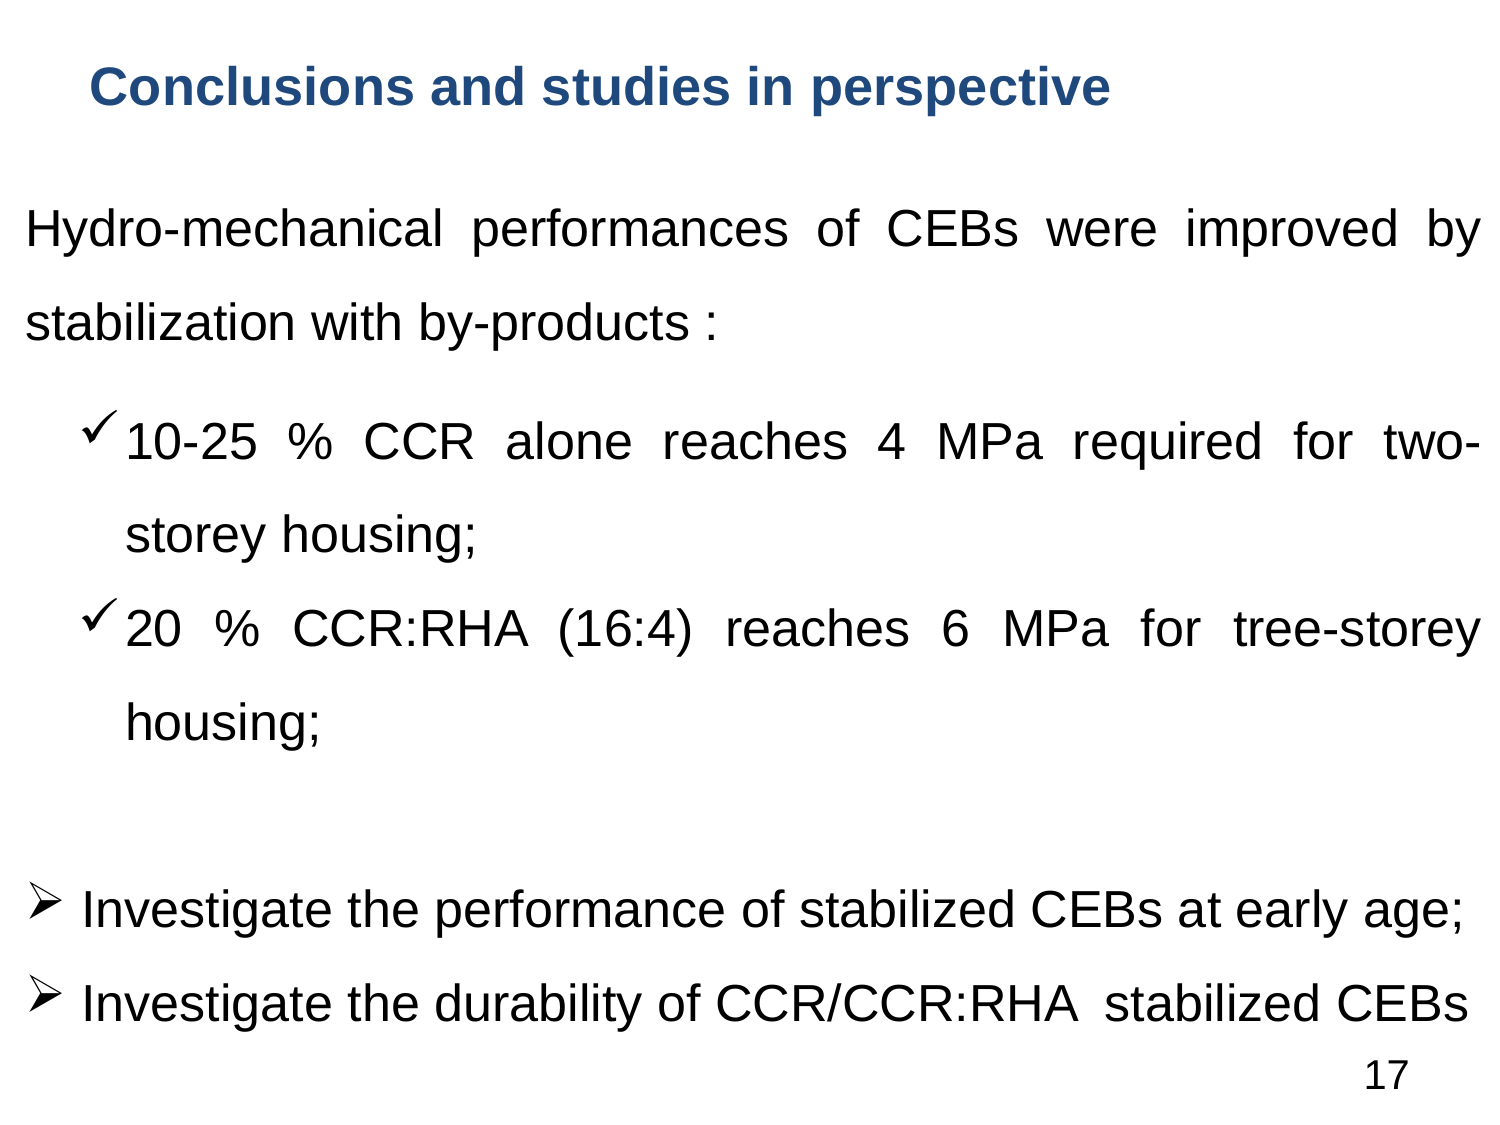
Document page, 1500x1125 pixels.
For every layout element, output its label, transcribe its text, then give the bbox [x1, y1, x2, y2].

slide_number 17 [1074, 1042, 1425, 1103]
text_box Conclusions and studies in perspective [74, 30, 1425, 130]
text_box Hydro-mechanical performances of CEBs were improved by stabilization with by-products : 10-25 % CCR alone reaches 4 MPa required for two-storey housing; 20 % CCR:RHA (16:4) reaches 6 MPa for tree-storey housing; Investigate the performance of stabilized CEBs at early age; Investigate the durability of CCR/CCR:RHA stabilized CEBs [25, 130, 1483, 1010]
